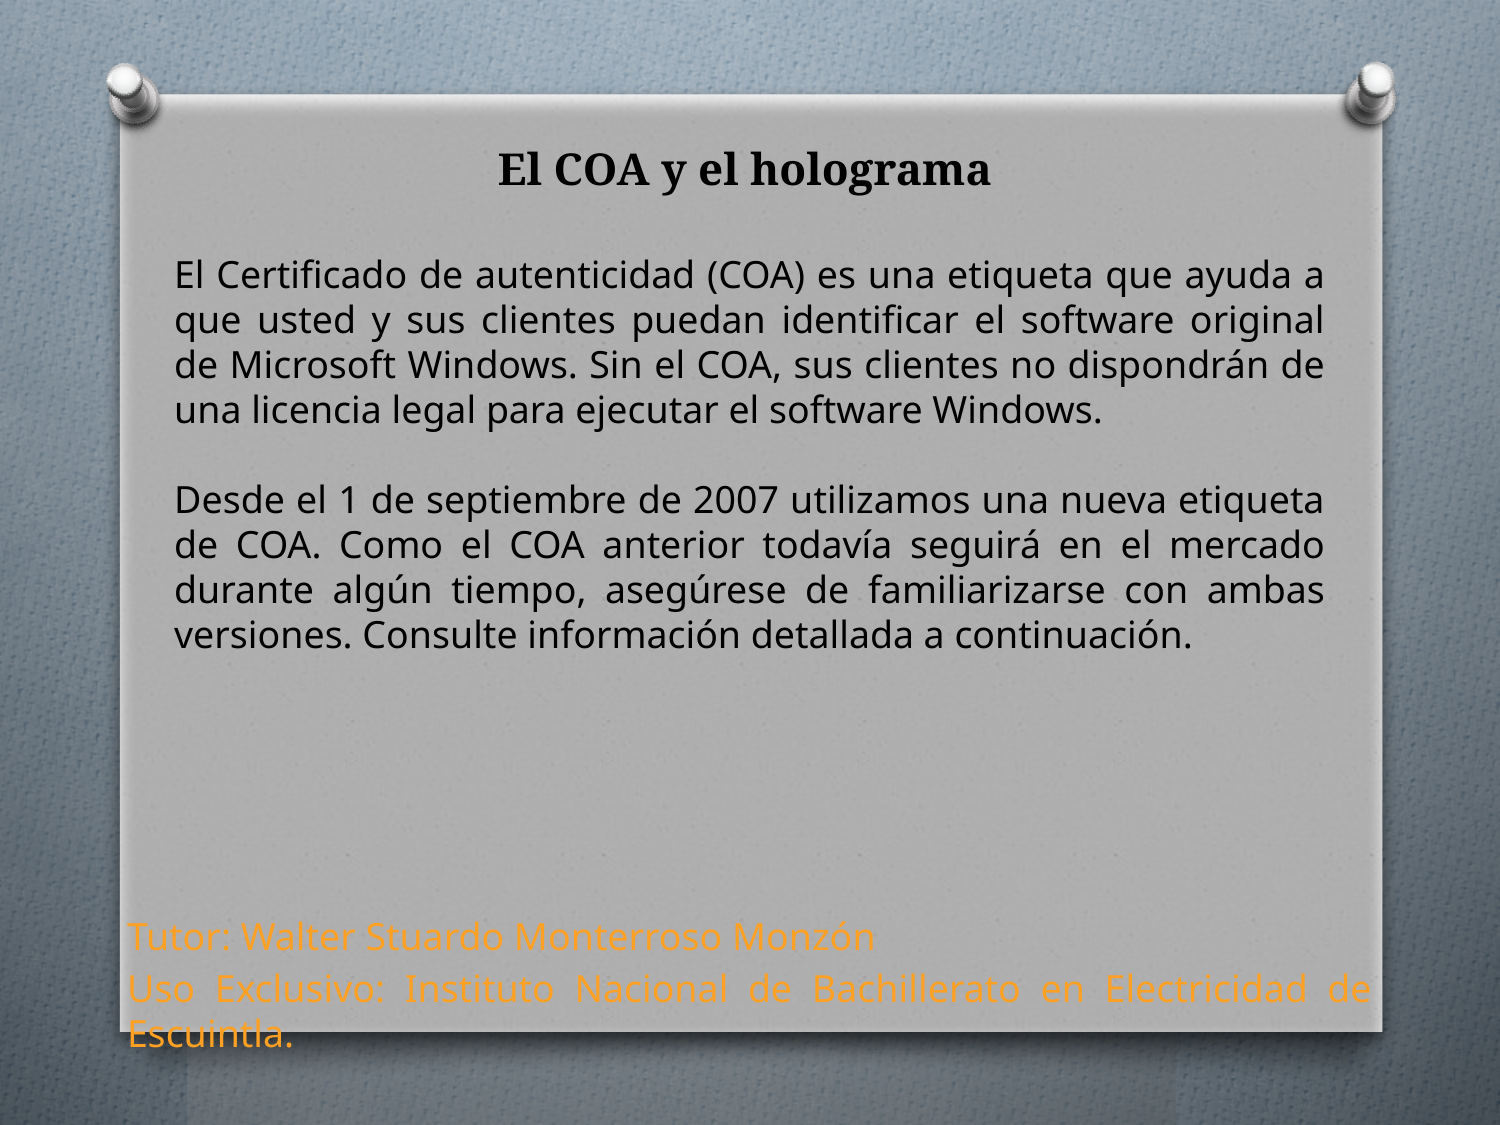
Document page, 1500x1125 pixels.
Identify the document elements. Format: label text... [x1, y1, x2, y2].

picture [1317, 35, 1439, 156]
picture [75, 29, 198, 153]
text_box El Certificado de autenticidad (COA) es una etiqueta que ayuda a que usted y sus clientes puedan identificar el software original de Microsoft Windows. Sin el COA, sus clientes no dispondrán de una licencia legal para ejecutar el software Windows. Desde el 1 de septiembre de 2007 utilizamos una nueva etiqueta de COA. Como el COA anterior todavía seguirá en el mercado durante algún tiempo, asegúrese de familiarizarse con ambas versiones. Consulte información detallada a continuación. [159, 243, 1341, 889]
title El COA y el holograma [179, 134, 1323, 243]
text_box Tutor: Walter Stuardo Monterroso Monzón Uso Exclusivo: Instituto Nacional de Bachillerato en Electricidad de Escuintla. [112, 905, 1388, 1083]
